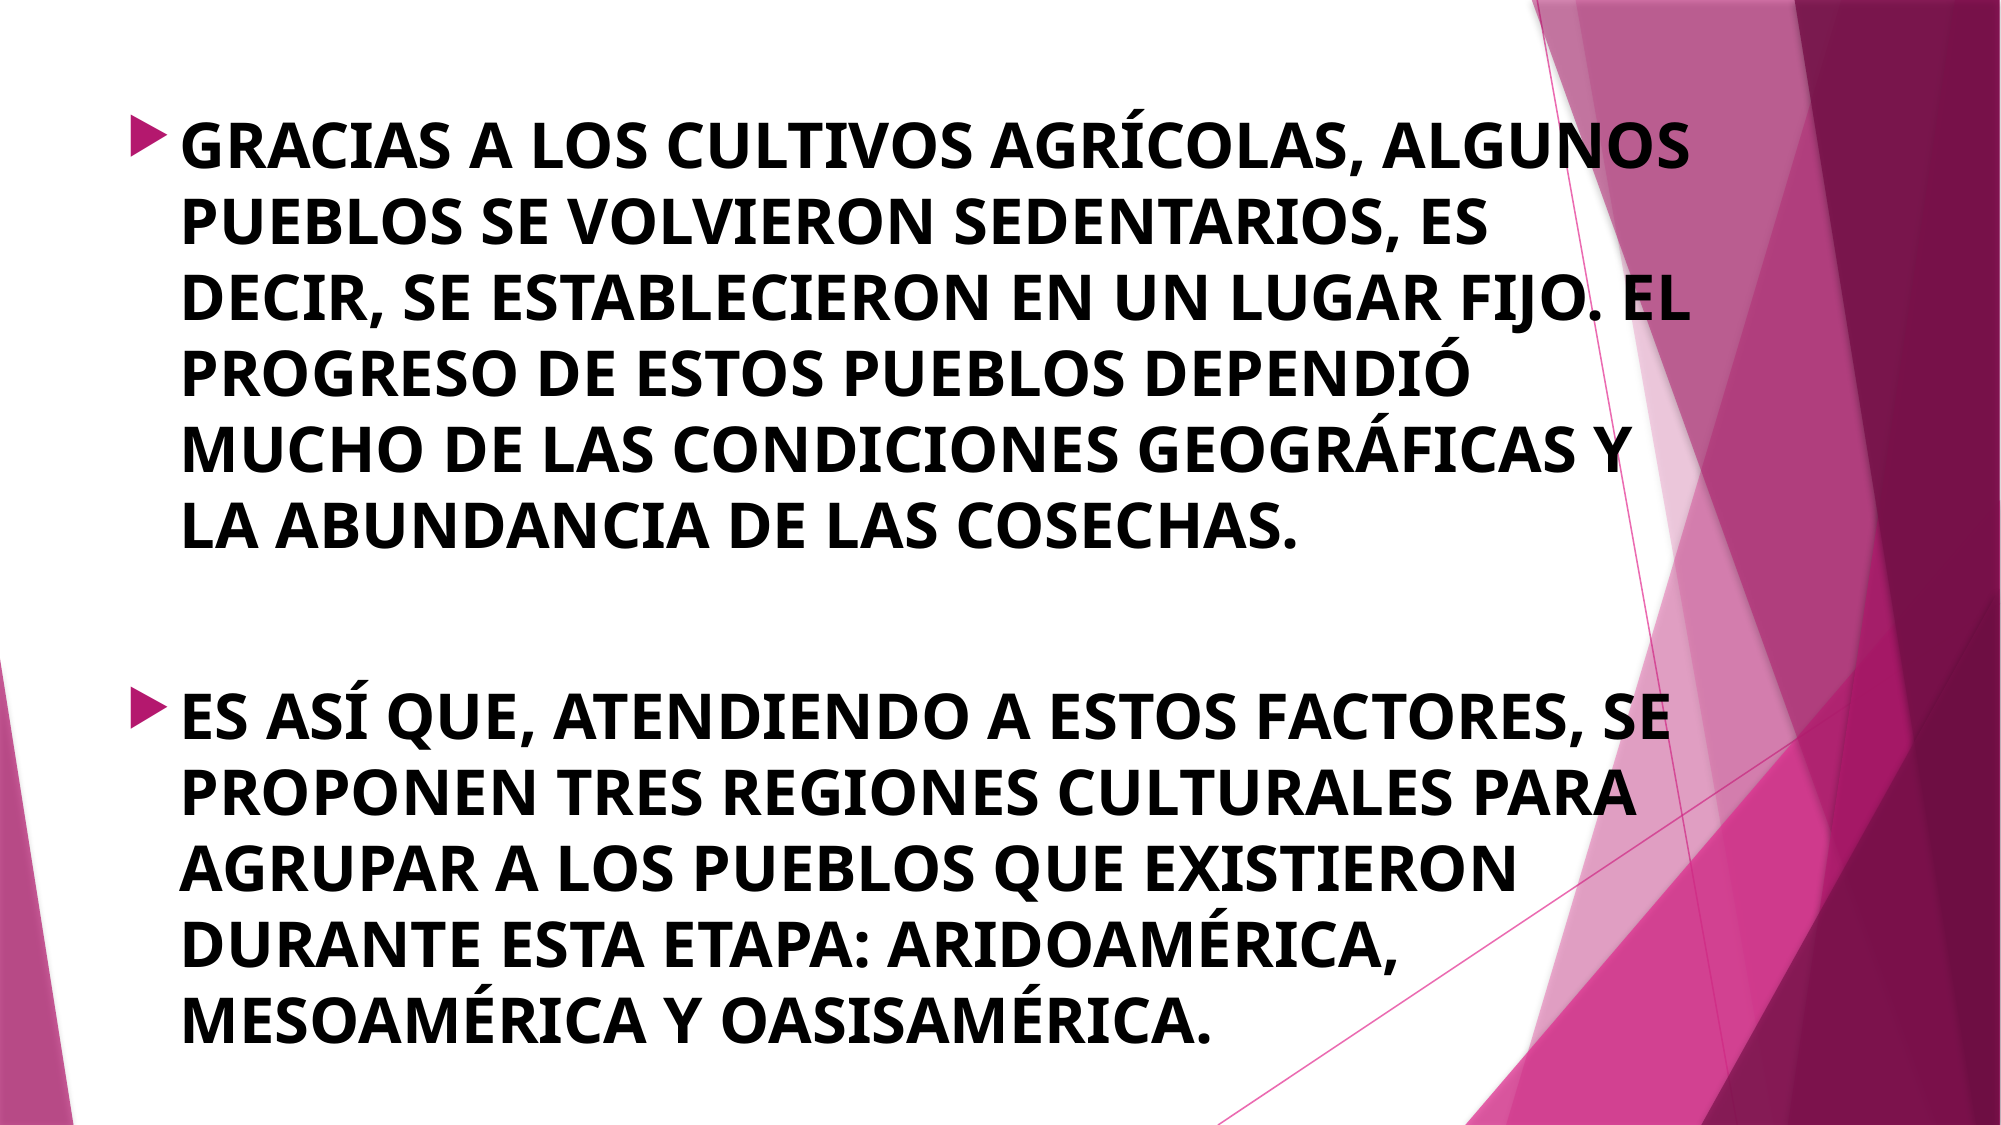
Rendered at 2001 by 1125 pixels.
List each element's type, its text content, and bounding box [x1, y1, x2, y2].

list GRACIAS A LOS CULTIVOS AGRÍCOLAS, ALGUNOS PUEBLOS SE VOLVIERON SEDENTARIOS, ES DECIR, SE ESTABLECIERON EN UN LUGAR FIJO. EL PROGRESO DE ESTOS PUEBLOS DEPENDIÓ MUCHO DE LAS CONDICIONES GEOGRÁFICAS Y LA ABUNDANCIA DE LAS COSECHAS. ES ASÍ QUE, ATENDIENDO A ESTOS FACTORES, SE PROPONEN TRES REGIONES CULTURALES PARA AGRUPAR A LOS PUEBLOS QUE EXISTIERON DURANTE ESTA ETAPA: ARIDOAMÉRICA, MESOAMÉRICA Y OASISAMÉRICA. [111, 97, 1720, 1084]
